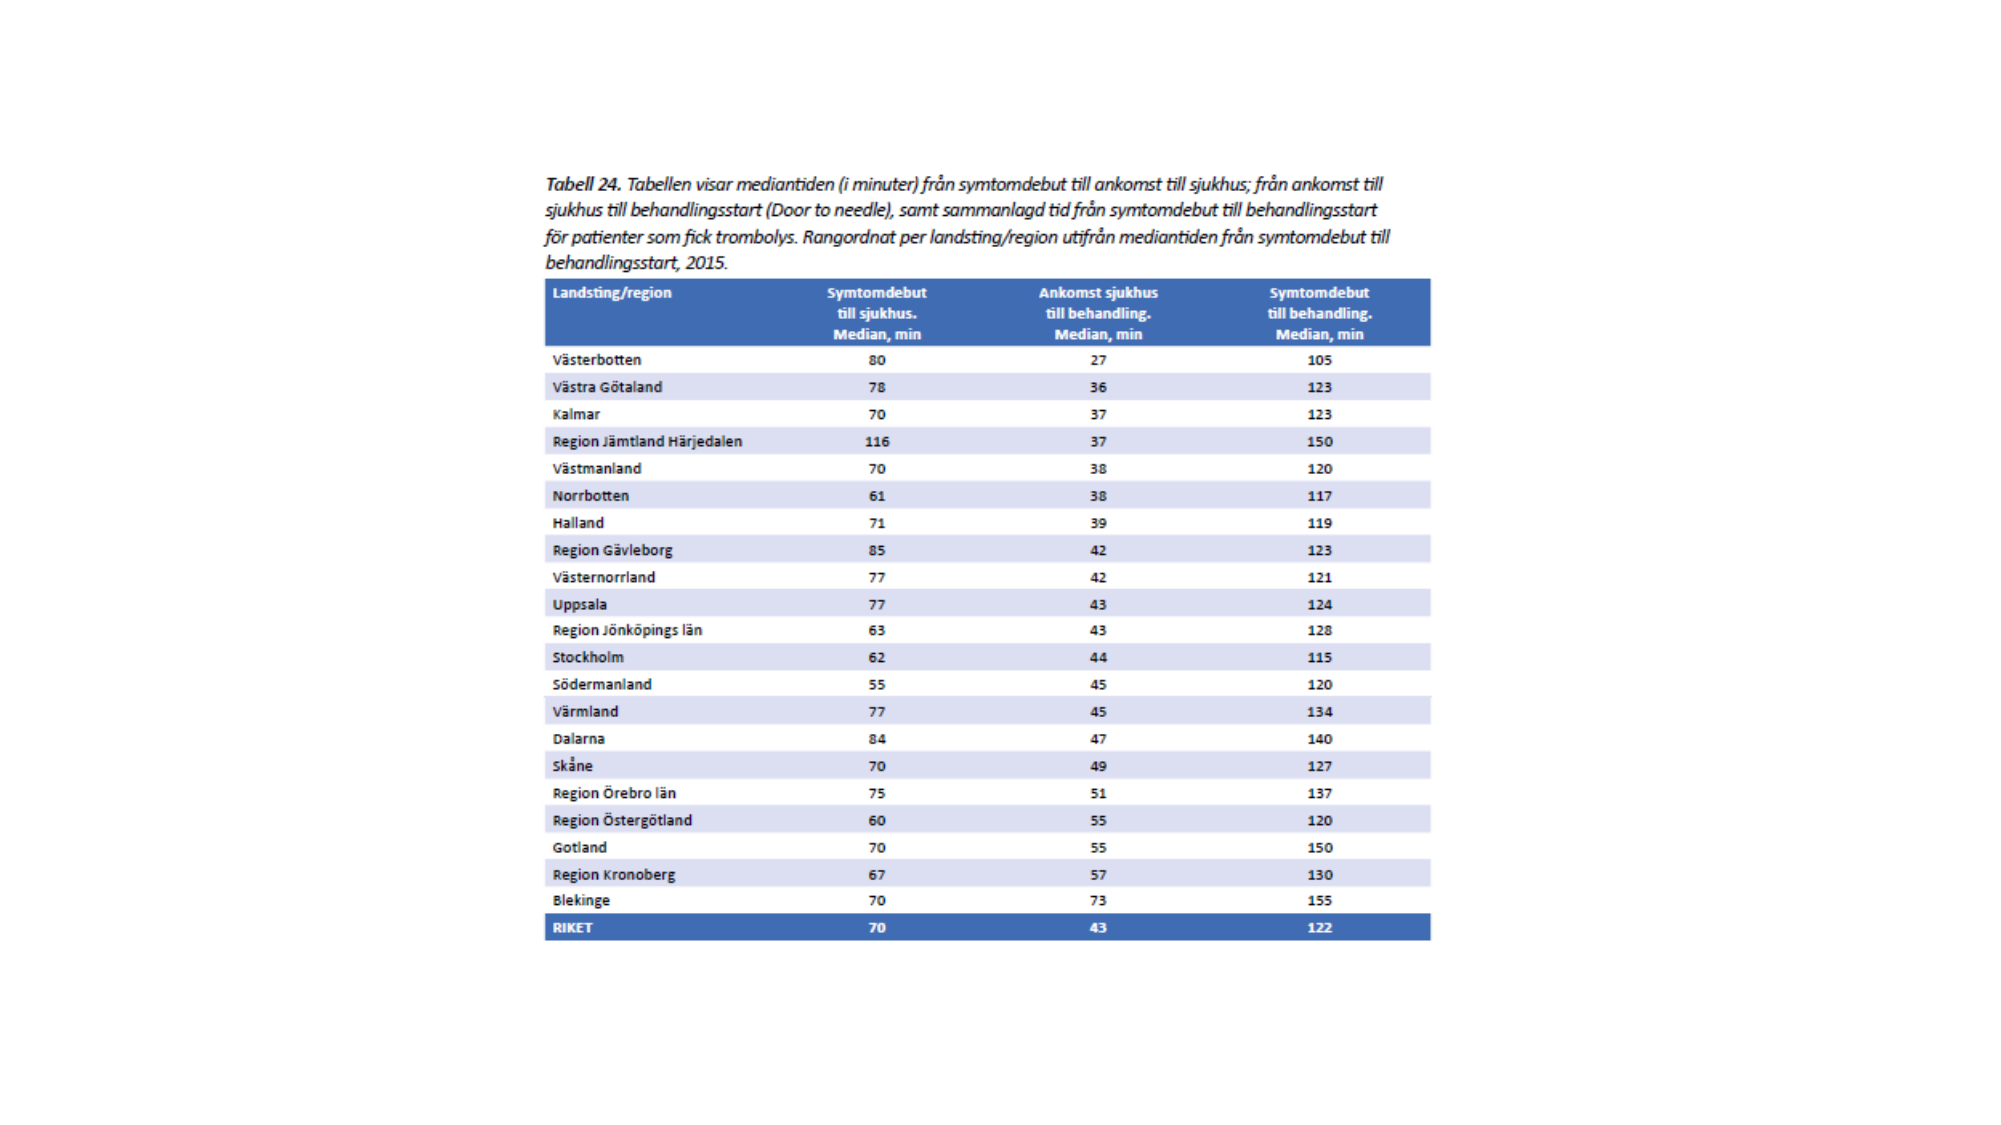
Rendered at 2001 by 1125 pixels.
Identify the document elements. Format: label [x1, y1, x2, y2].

picture [528, 166, 1472, 958]
